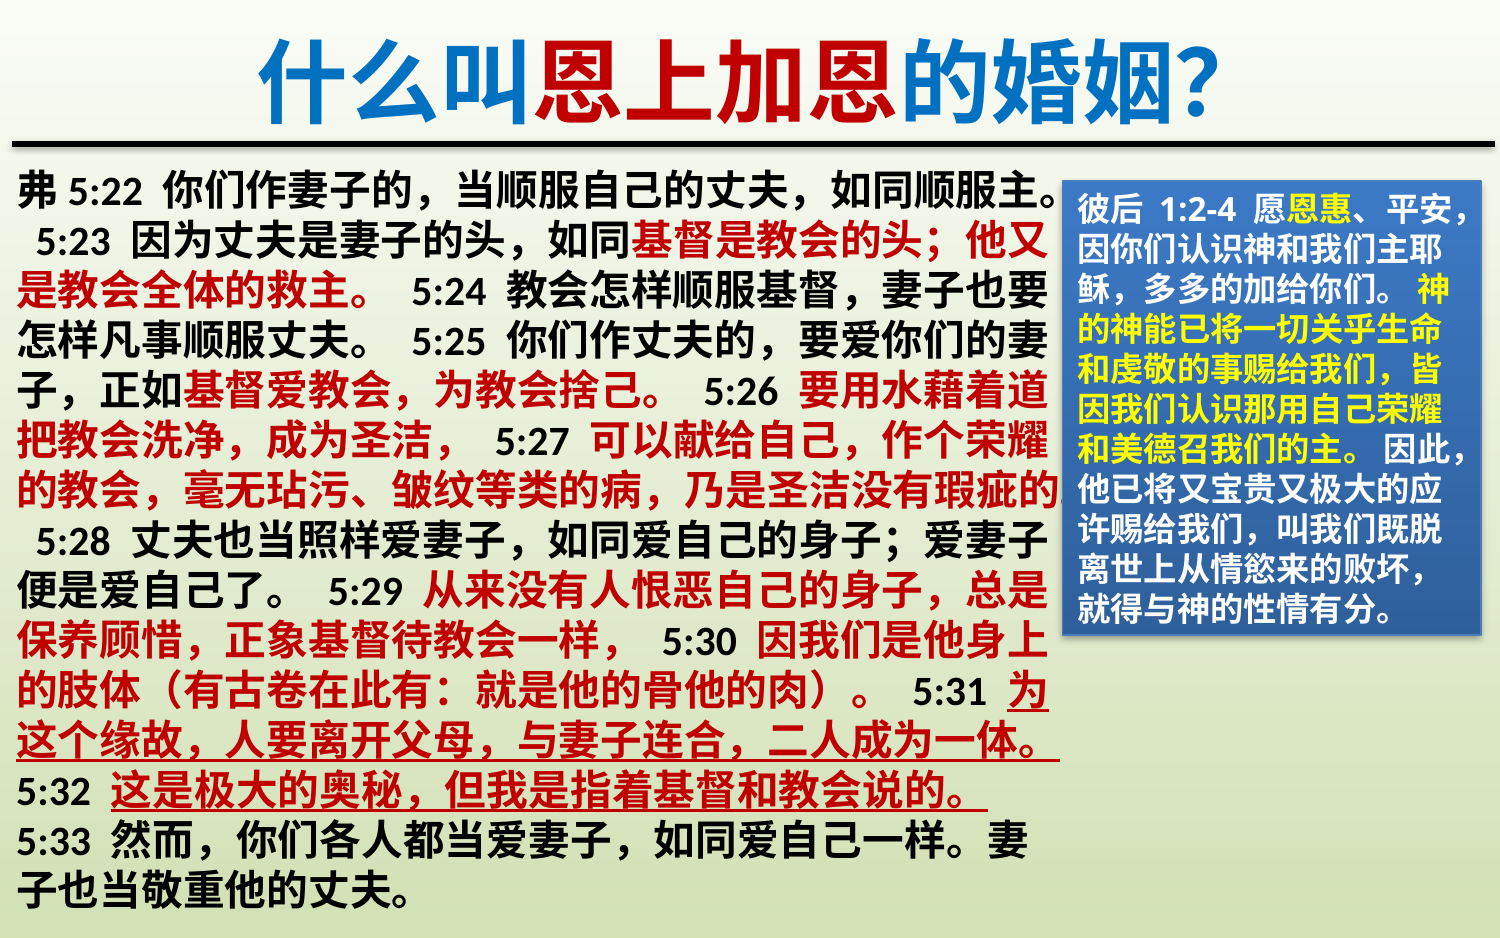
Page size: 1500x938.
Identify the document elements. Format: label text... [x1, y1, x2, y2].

text_box 什么叫恩上加恩的婚姻？ [242, 17, 1282, 143]
text_box 弗5:22 你们作妻子的，当顺服自己的丈夫，如同顺服主。 5:23 因为丈夫是妻子的头，如同基督是教会的头；他又是教会全体的救主。 5:24 教会怎样顺服基督，妻子也要怎样凡事顺服丈夫。 5:25 你们作丈夫的，要爱你们的妻子，正如基督爱教会，为教会捨己。 5:26 要用水藉着道把教会洗净，成为圣洁， 5:27 可以献给自己，作个荣耀的教会，毫无玷污、皱纹等类的病，乃是圣洁没有瑕疵的。 5:28 丈夫也当照样爱妻子，如同爱自己的身子；爱妻子便是爱自己了。 5:29 从来没有人恨恶自己的身子，总是保养顾惜，正象基督待教会一样， 5:30 因我们是他身上的肢体（有古卷在此有：就是他的骨他的肉）。 5:31 为这个缘故，人要离开父母，与妻子连合，二人成为一体。 5:32 这是极大的奥秘，但我是指着基督和教会说的。 5:33 然而，你们各人都当爱妻子，如同爱自己一样。妻子也当敬重他的丈夫。 [1, 156, 1077, 922]
text_box 彼后 1:2-4 愿恩惠、平安，因你们认识神和我们主耶稣，多多的加给你们。 神的神能已将一切关乎生命和虔敬的事赐给我们，皆因我们认识那用自己荣耀和美德召我们的主。 因此，他已将又宝贵又极大的应许赐给我们，叫我们既脱离世上从情慾来的败坏，就得与神的性情有分。 [1062, 180, 1482, 636]
